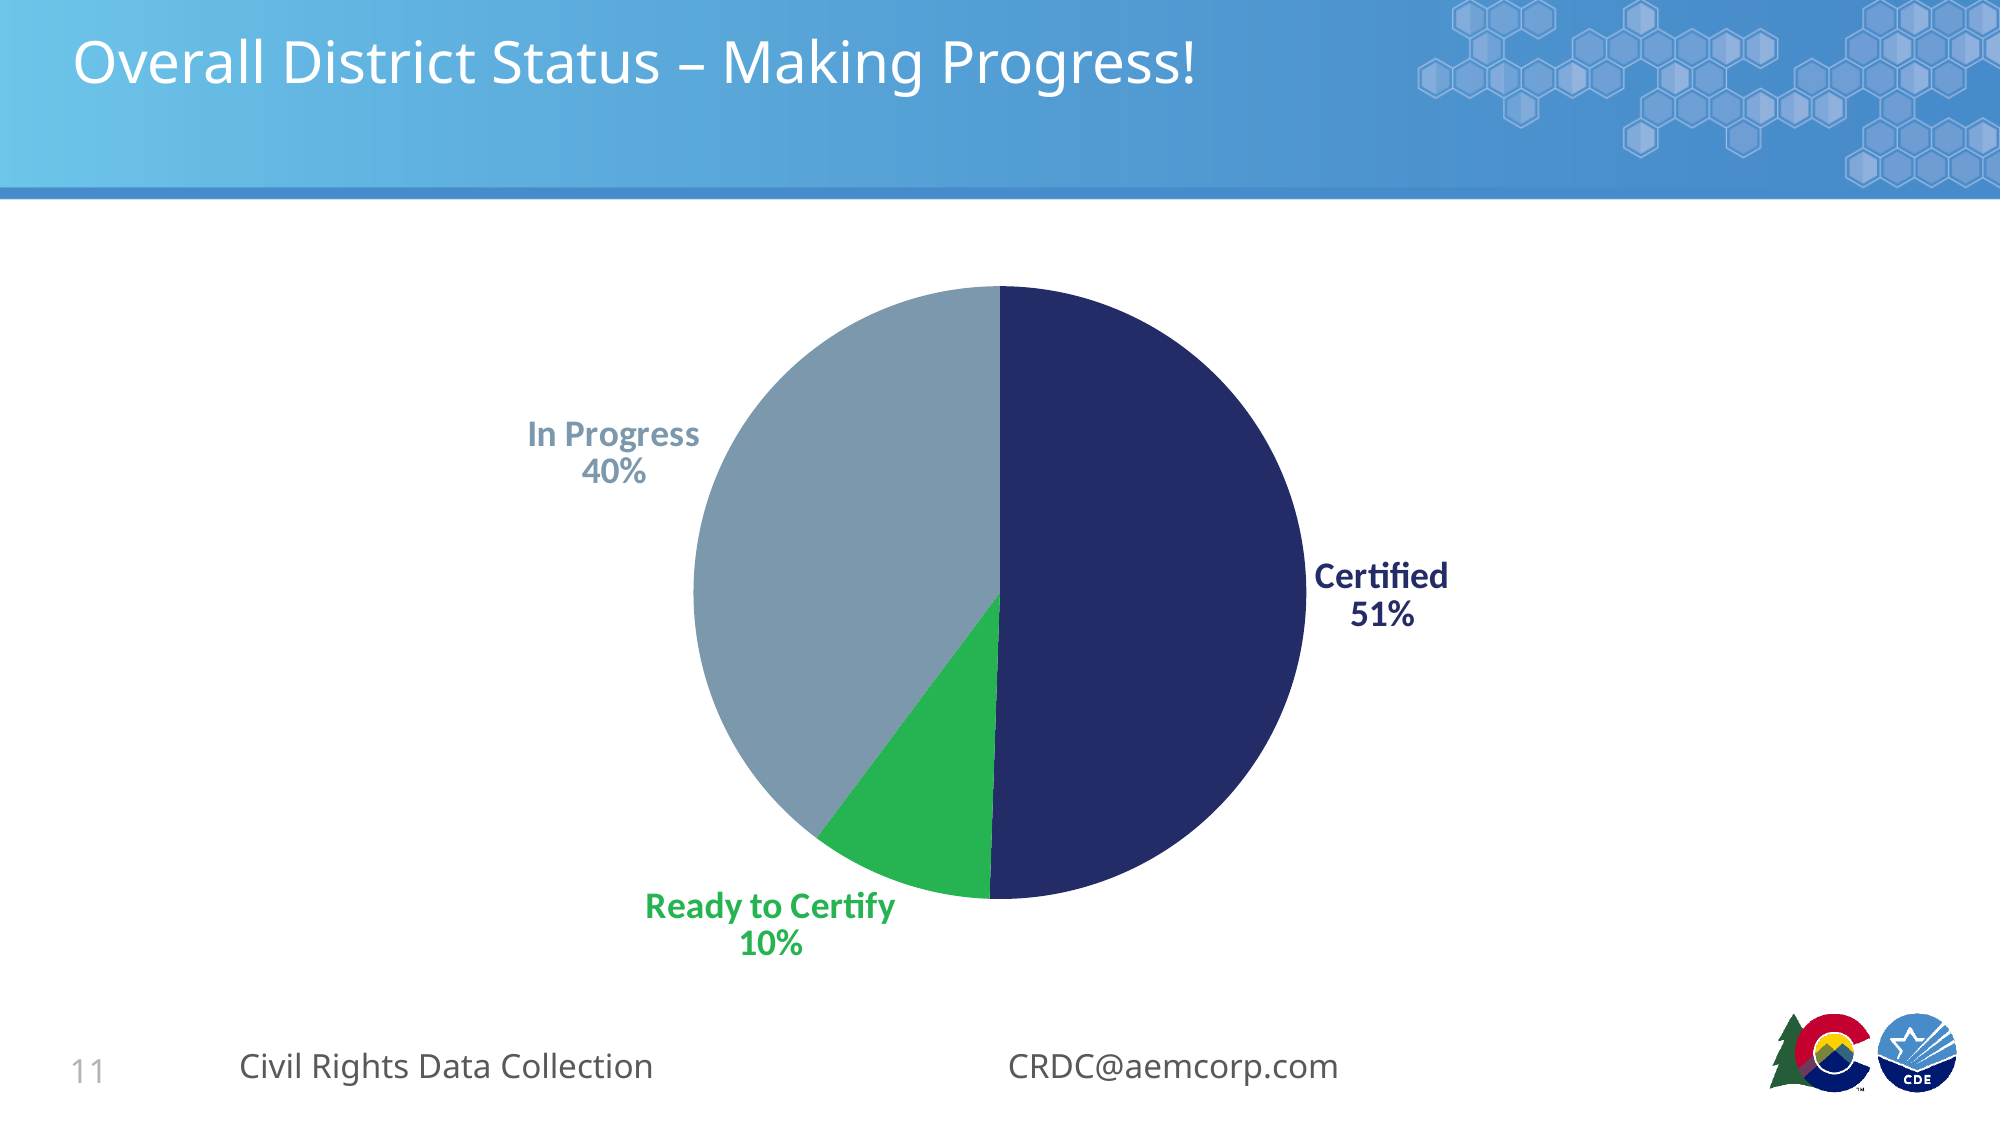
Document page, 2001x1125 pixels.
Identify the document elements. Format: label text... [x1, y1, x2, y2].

chart [137, 215, 1863, 1010]
list CRDC@aemcorp.com [992, 1042, 1714, 1103]
picture [0, 0, 2000, 200]
title Overall District Status – Making Progress! [72, 33, 1396, 182]
list Civil Rights Data Collection [224, 1042, 960, 1103]
picture [1768, 1012, 1957, 1093]
slide_number 11 [54, 1042, 191, 1103]
